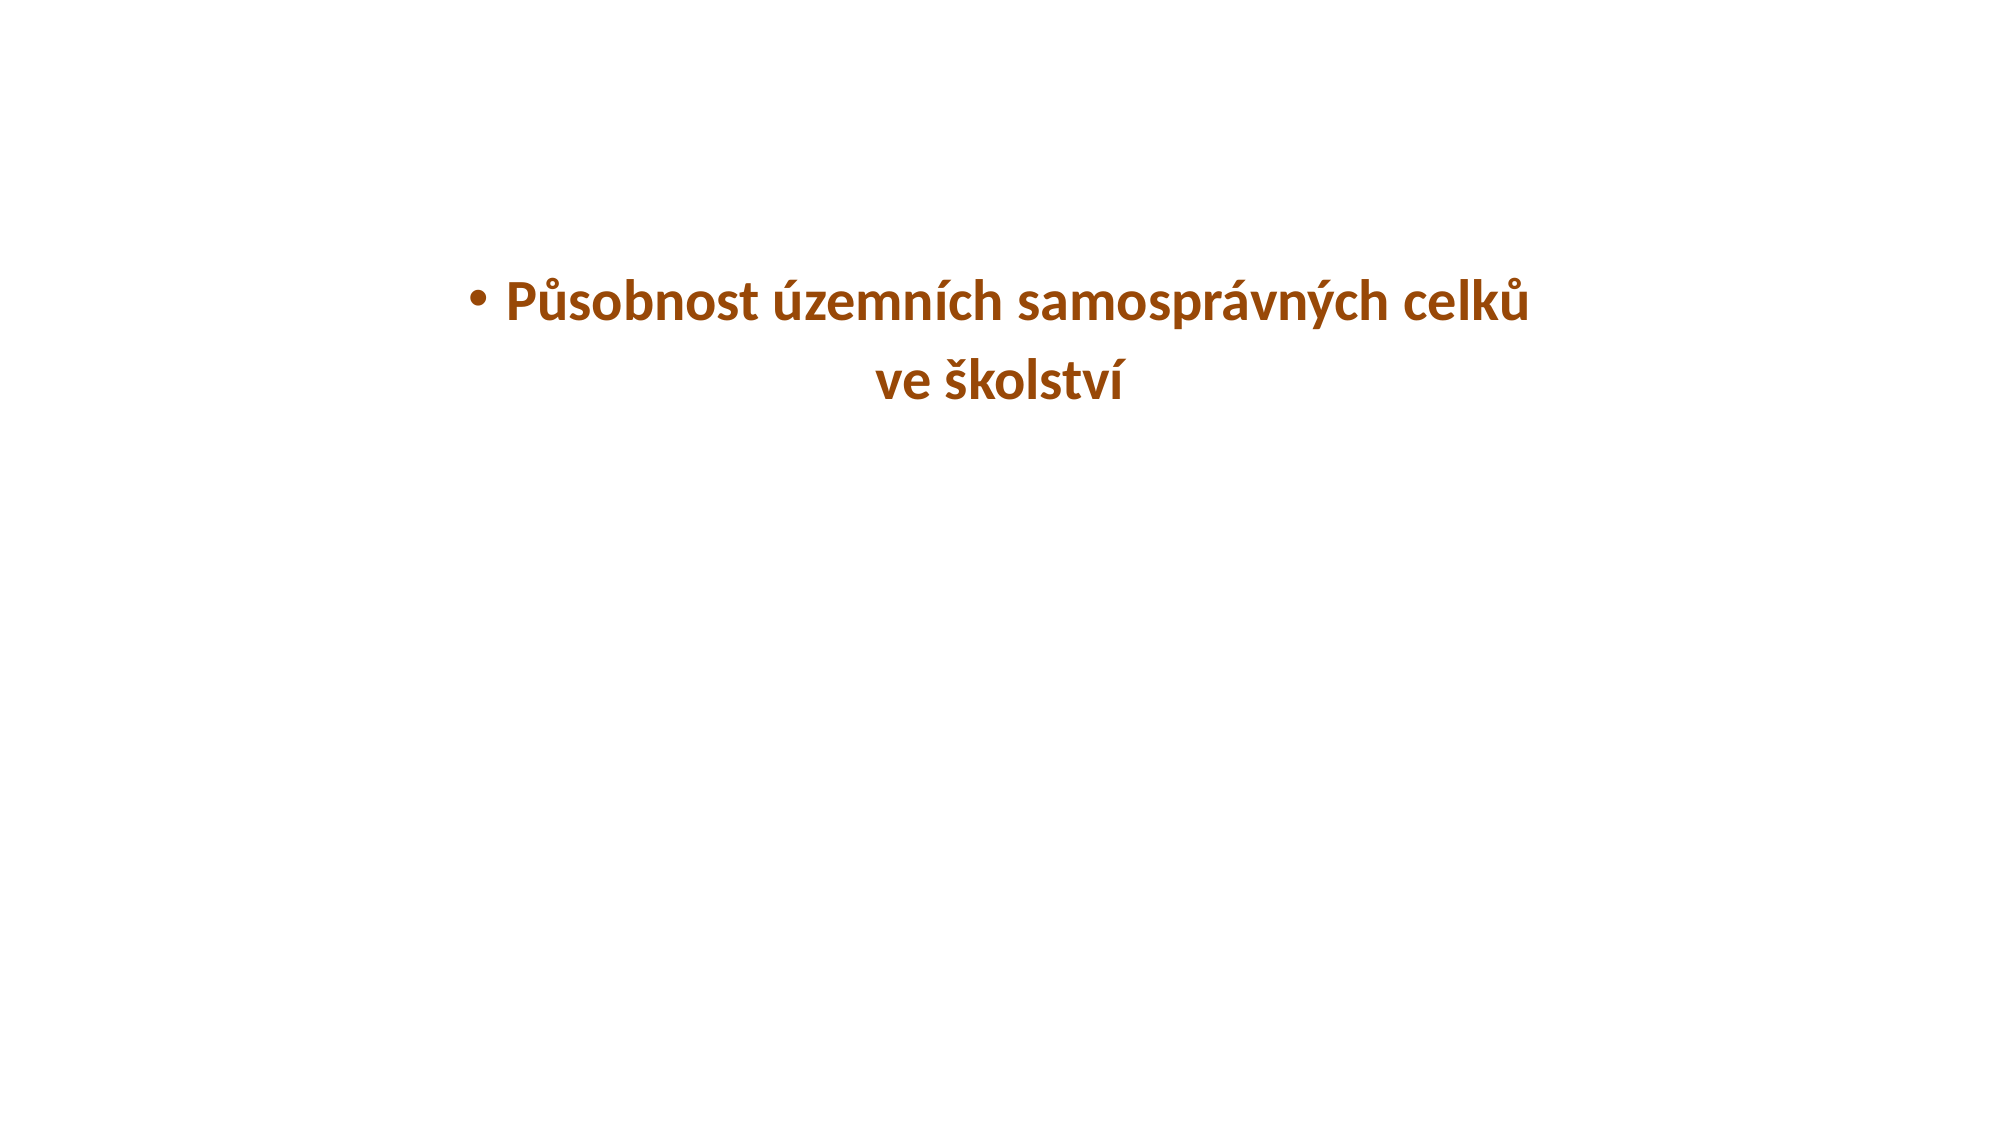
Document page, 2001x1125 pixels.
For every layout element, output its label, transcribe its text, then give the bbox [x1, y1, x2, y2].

list Působnost územních samosprávných celků ve školství [324, 262, 1675, 1005]
